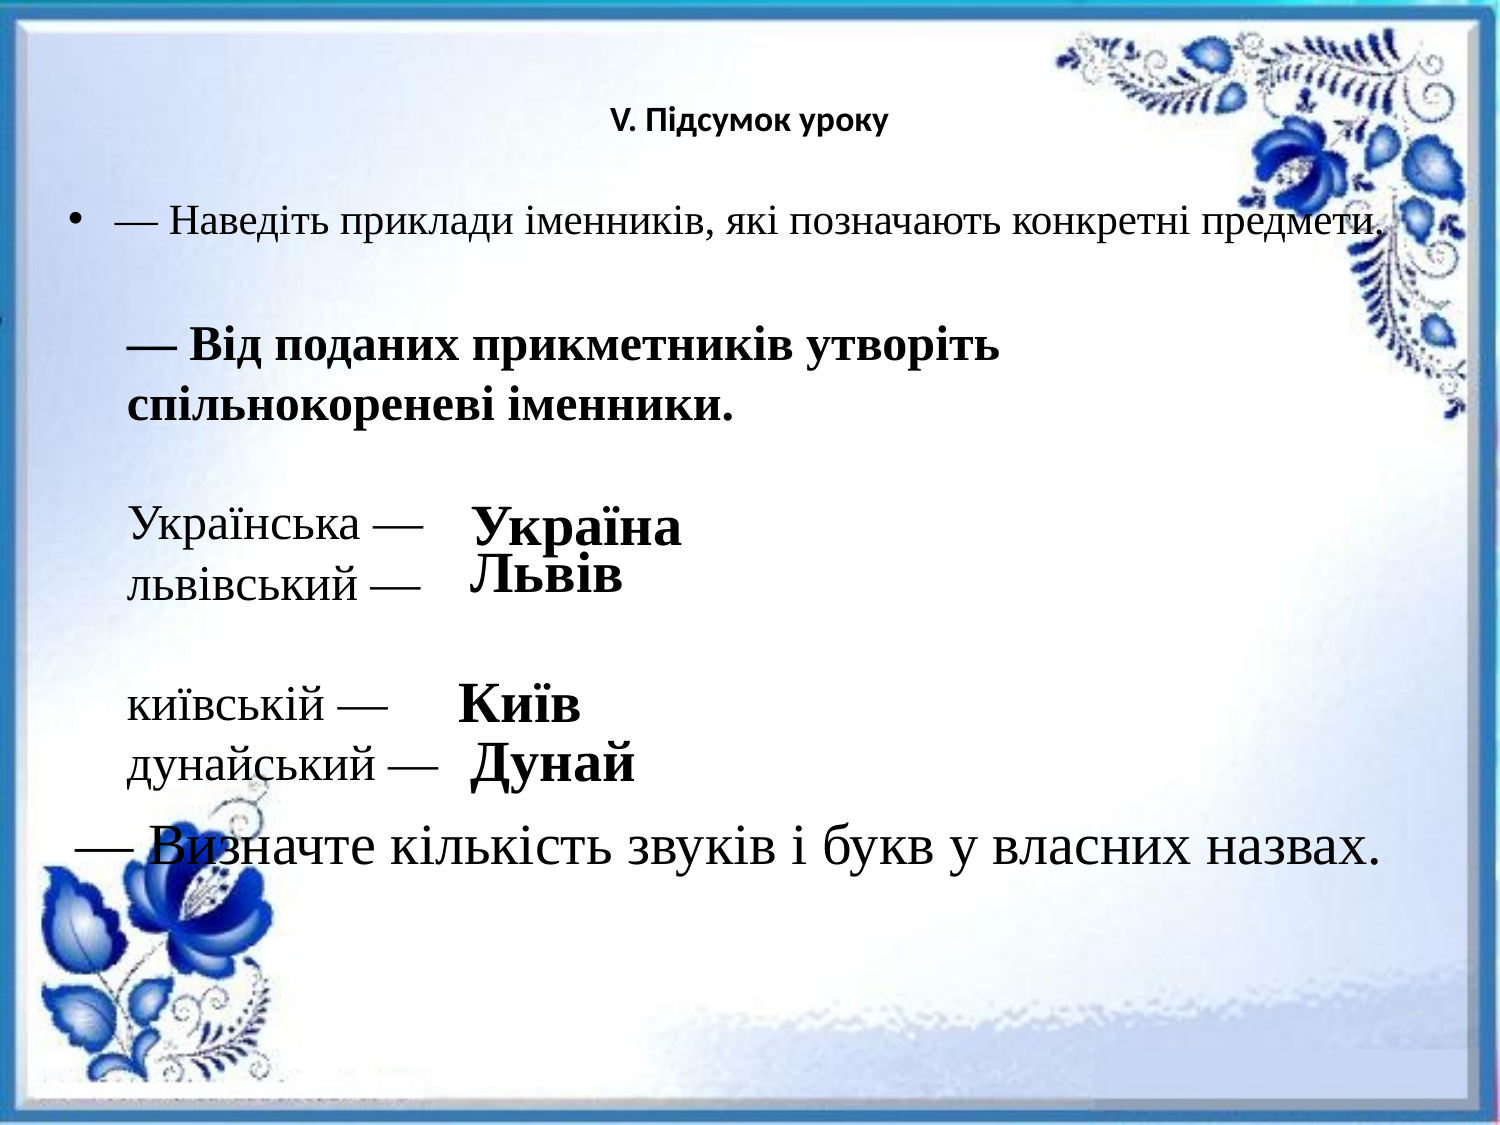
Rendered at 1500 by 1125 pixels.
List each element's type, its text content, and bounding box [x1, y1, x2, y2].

text_box Київ [443, 656, 597, 742]
text_box — Від поданих прикметників утворіть спільнокореневі іменники. Українська — львівський — київській — дунайський — [112, 302, 1347, 798]
text_box — Визначте кількість звуків і букв у власних назвах. [60, 798, 1399, 884]
text_box Дунай [455, 716, 651, 801]
text_box Україна [455, 479, 698, 565]
text_box Львів [455, 527, 639, 612]
list — Наведіть приклади іменників, які позначають конкретні предмети. [53, 184, 1412, 409]
title V. Підсумок уроку [75, 45, 1425, 233]
picture [0, 0, 1500, 1125]
